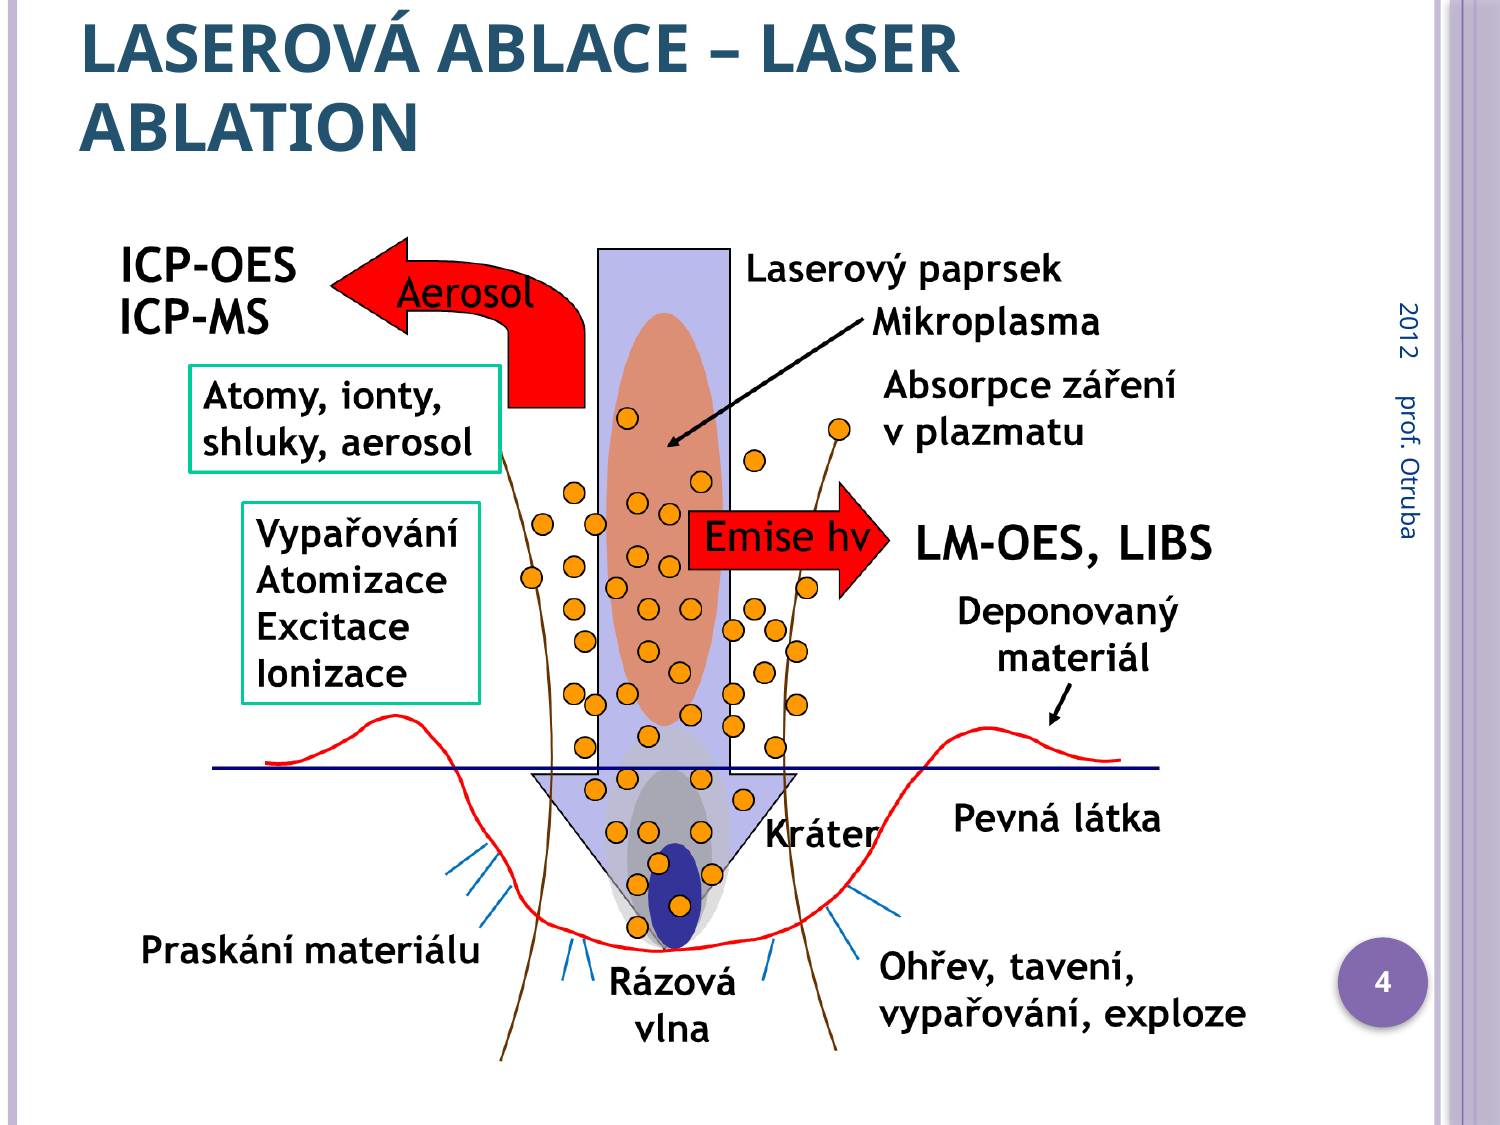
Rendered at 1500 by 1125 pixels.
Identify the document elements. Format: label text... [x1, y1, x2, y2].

footer prof. Otruba [1379, 380, 1440, 906]
slide_number 4 [1333, 940, 1434, 1027]
title Laserová ablace – Laser Ablation [64, 45, 1329, 173]
picture [87, 219, 1271, 1073]
slide_number 2012 [1378, 43, 1442, 374]
